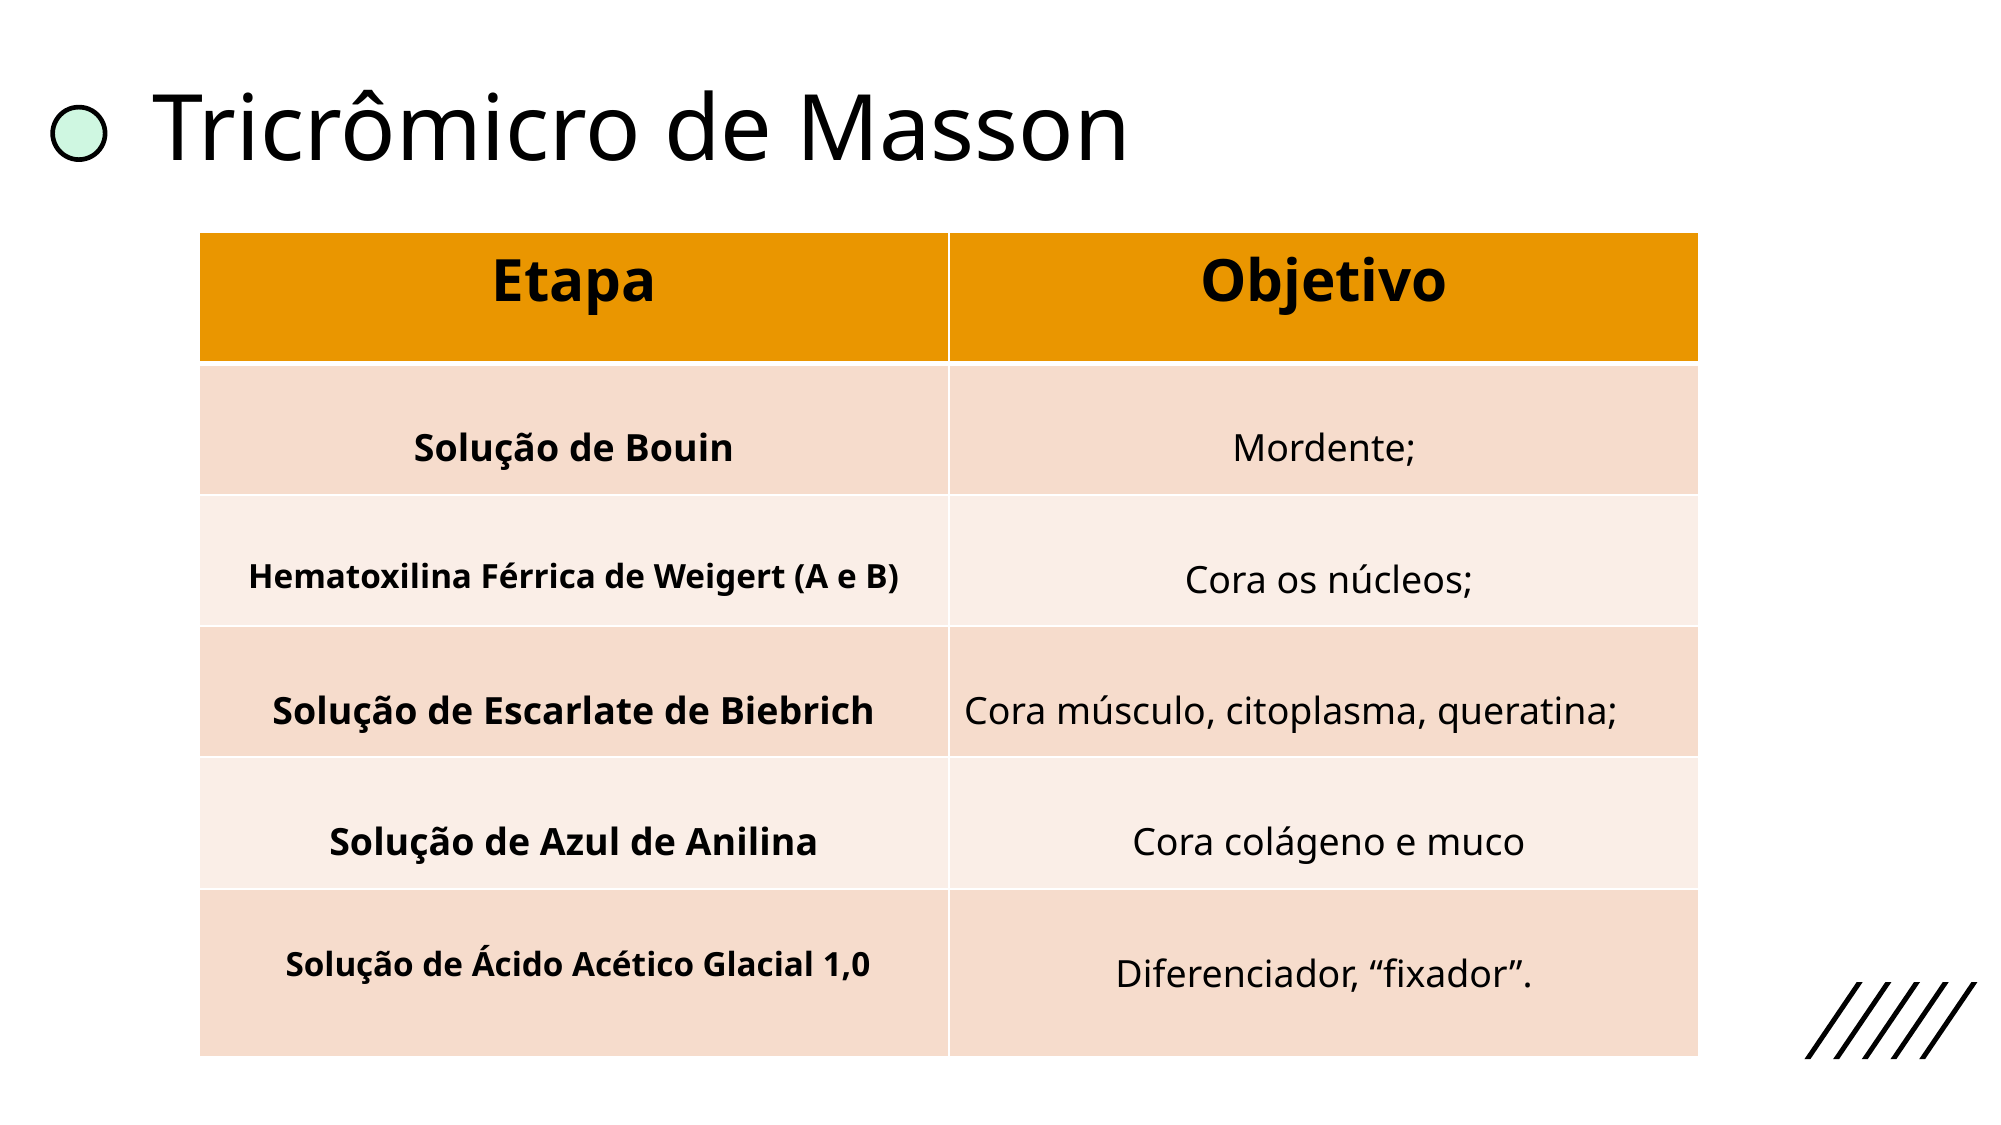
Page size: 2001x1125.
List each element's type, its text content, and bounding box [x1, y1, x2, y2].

table_cell Diferenciador, “fixador”. [950, 890, 1698, 1056]
title Tricrômicro de Masson [137, 46, 1863, 216]
table_header Etapa [200, 233, 948, 361]
table_header Objetivo [950, 233, 1698, 361]
table_cell Cora colágeno e muco [950, 758, 1698, 888]
table_cell Cora músculo, citoplasma, queratina; [950, 627, 1698, 756]
table_cell Solução de Bouin [200, 366, 948, 494]
table_cell Solução de Ácido Acético Glacial 1,0 [200, 890, 948, 1056]
table_cell Cora os núcleos; [950, 496, 1698, 625]
table_cell Solução de Azul de Anilina [200, 758, 948, 888]
table_cell Mordente; [950, 366, 1698, 494]
table_cell Hematoxilina Férrica de Weigert (A e B) [200, 496, 948, 625]
table_cell Solução de Escarlate de Biebrich [200, 627, 948, 756]
